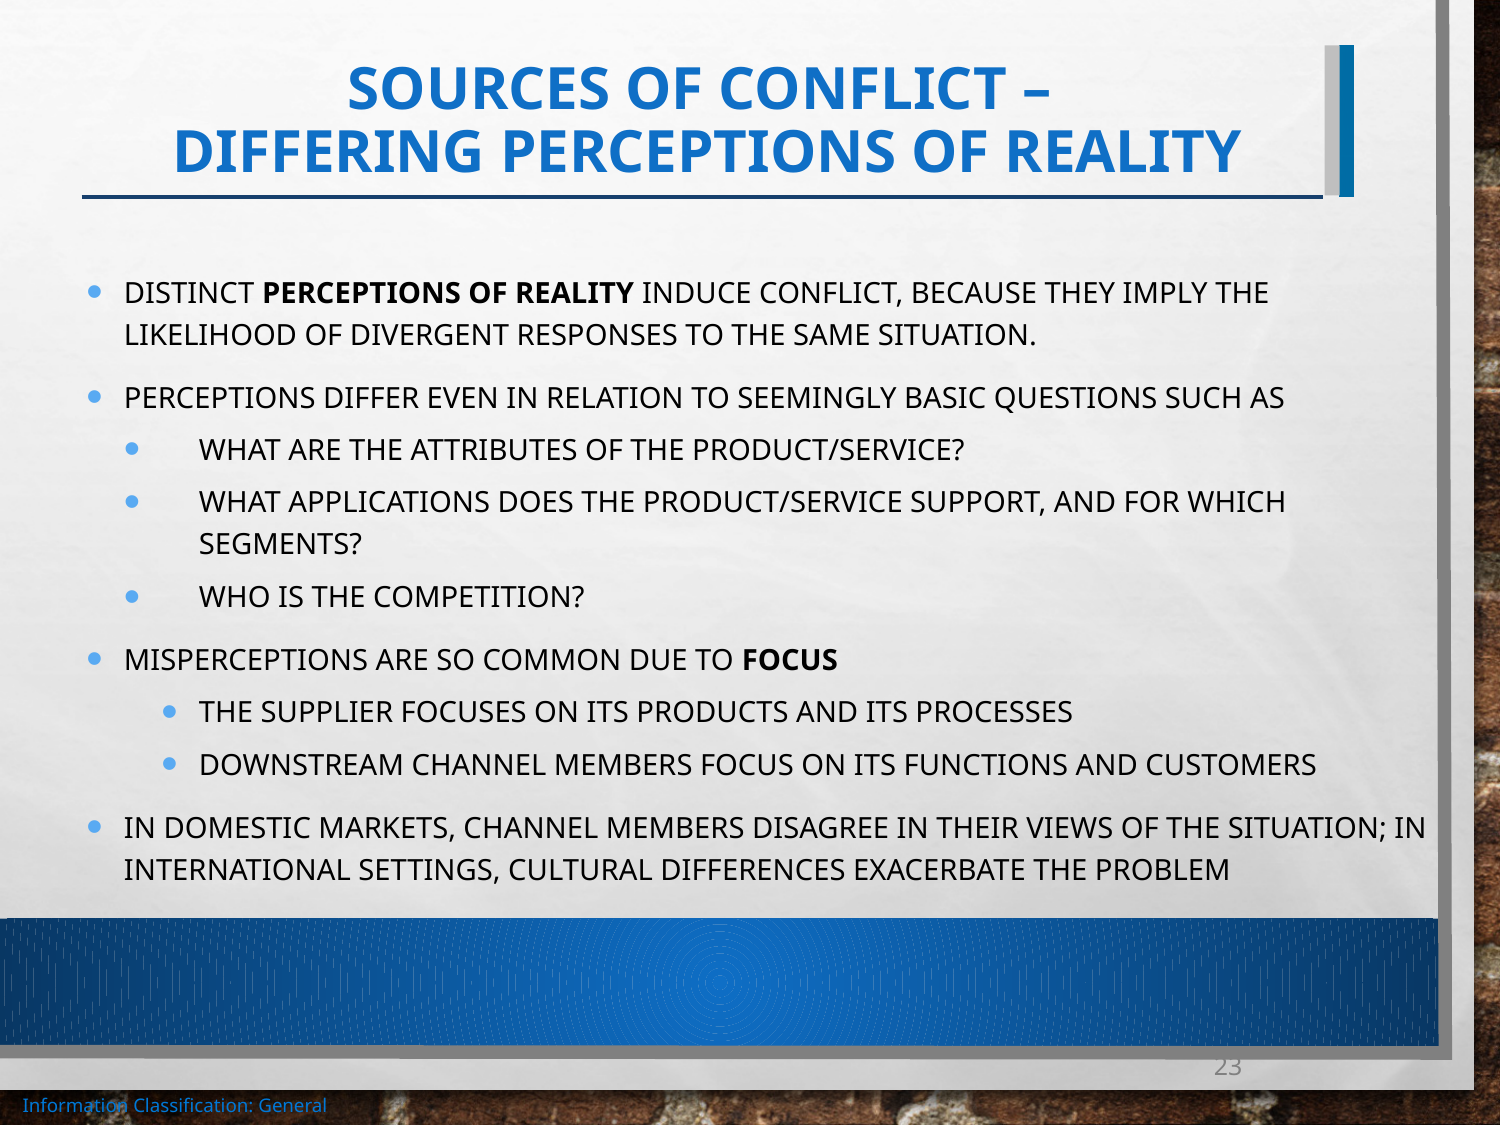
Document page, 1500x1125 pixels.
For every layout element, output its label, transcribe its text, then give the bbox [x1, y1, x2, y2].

slide_number 23 [1059, 1042, 1397, 1093]
title Sources of Conflict – Differing Perceptions of Reality [51, 67, 1363, 177]
picture [0, 0, 1500, 1125]
list Distinct perceptions of reality induce conflict, because they imply the likelihood of divergent responses to the same situation. Perceptions differ even in relation to seemingly basic questions such as What are the attributes of the product/service? What applications does the product/service support, and for which segments? Who is the competition? Misperceptions are so common due to focus The supplier focuses on its products and its processes Downstream channel members focus on its functions and customers In domestic markets, channel members disagree in their views of the situation; in international settings, cultural differences exacerbate the problem [71, 204, 1456, 949]
